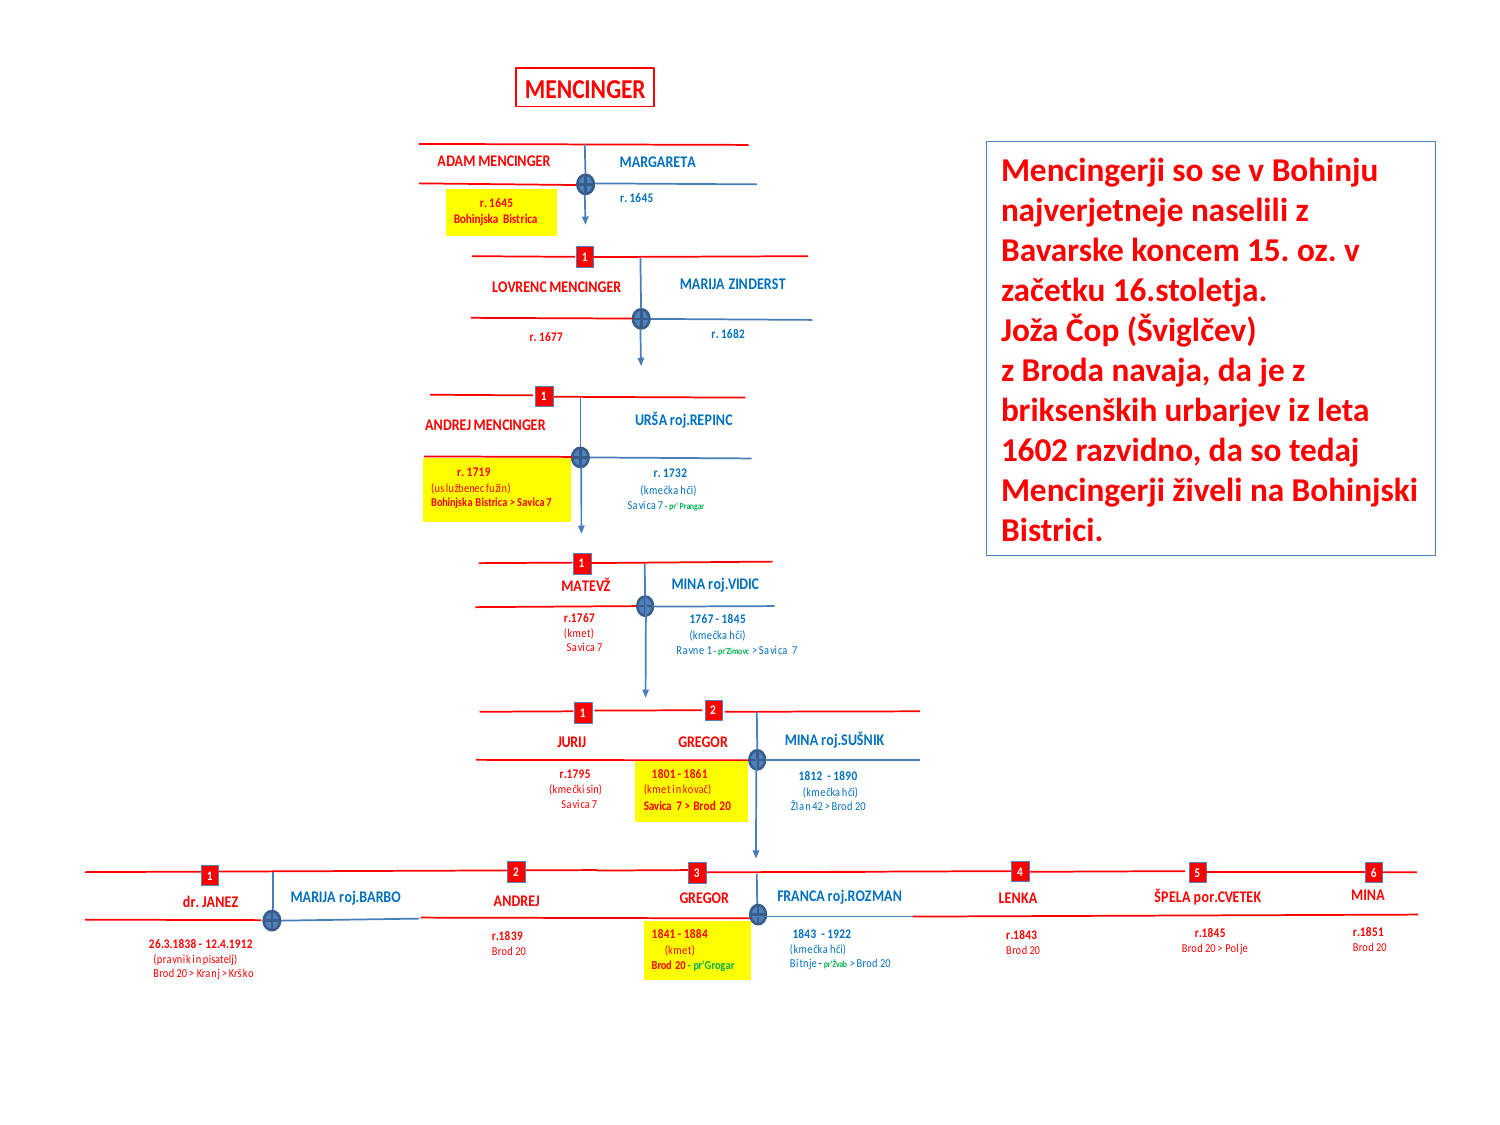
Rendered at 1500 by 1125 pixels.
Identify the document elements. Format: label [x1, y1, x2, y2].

picture [29, 42, 1477, 1036]
